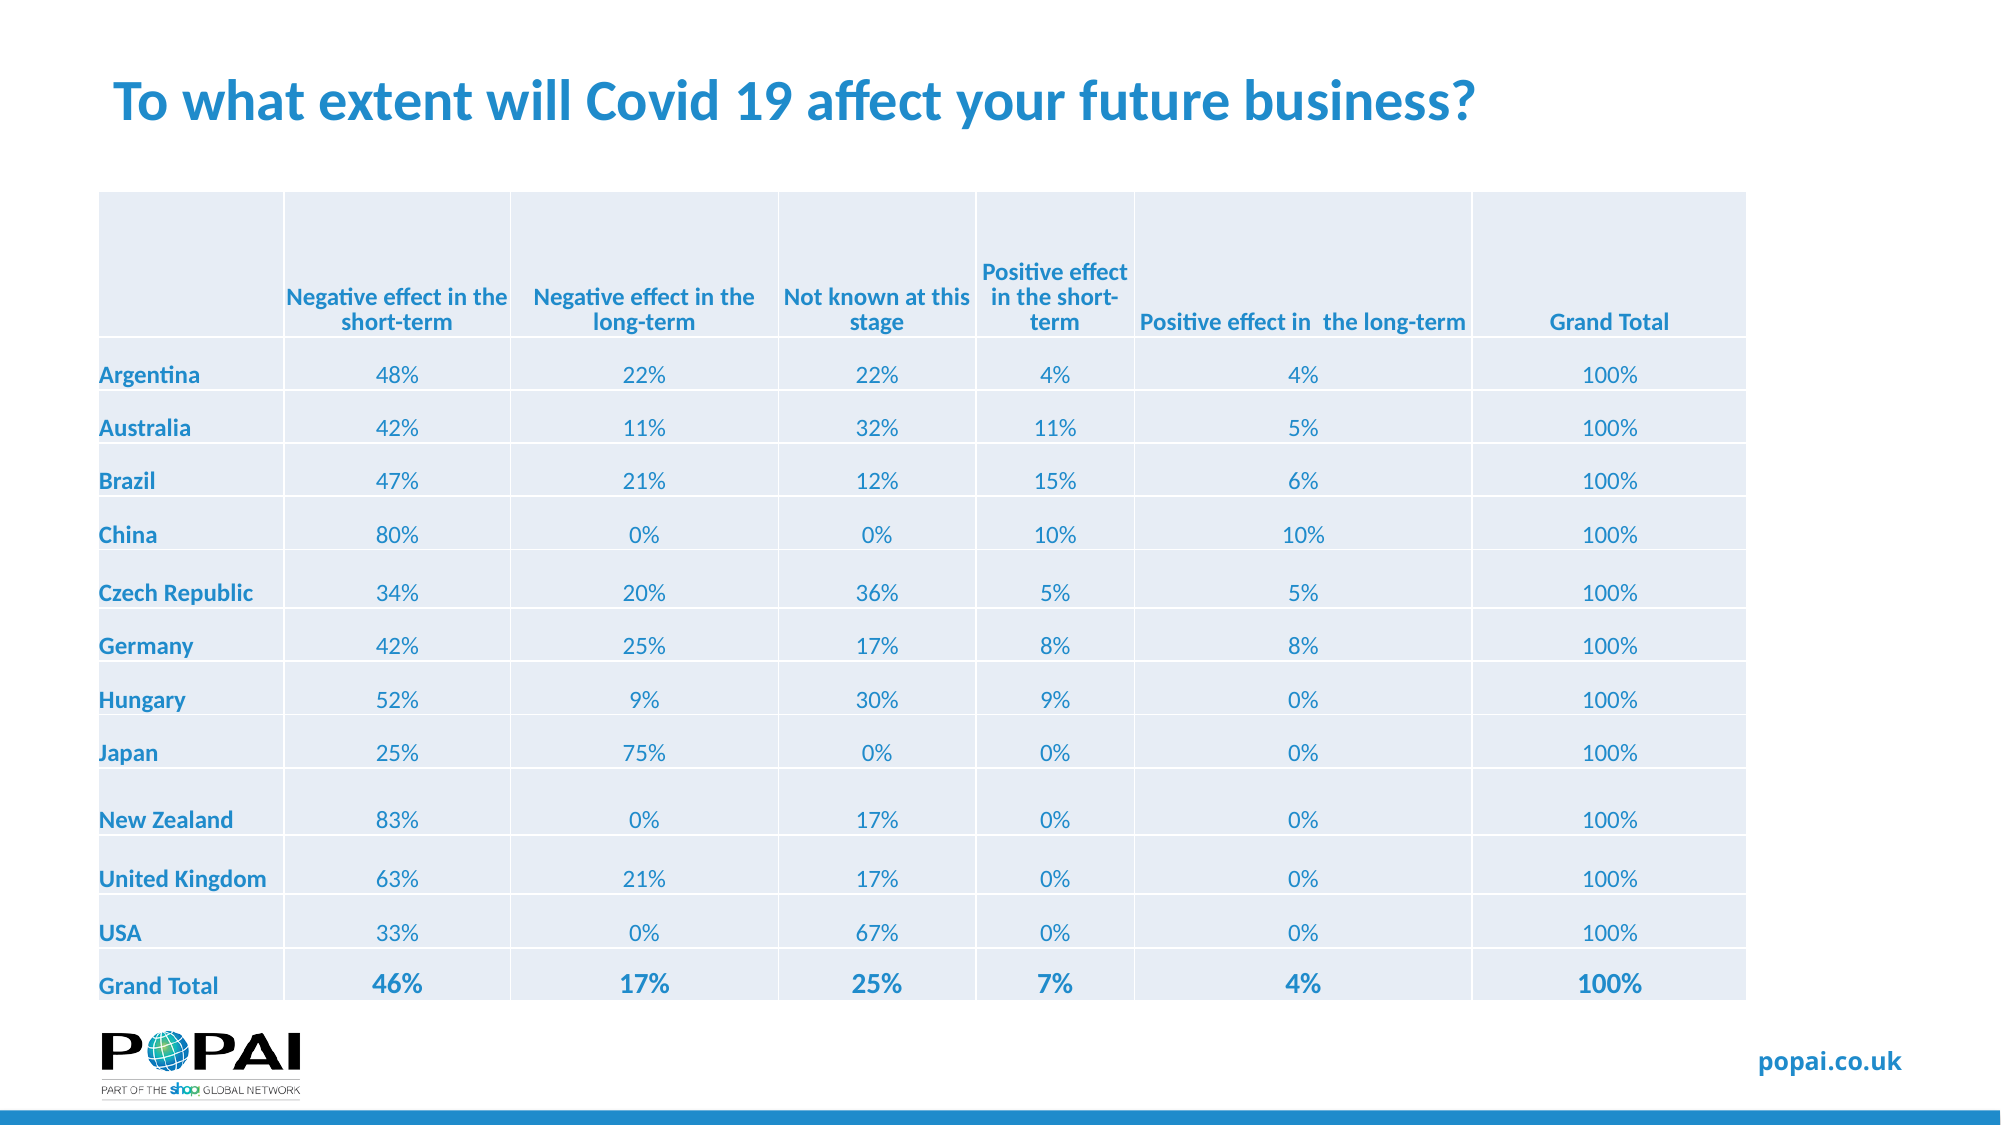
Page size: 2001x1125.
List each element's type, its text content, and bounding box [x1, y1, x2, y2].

table_cell 100% [1473, 391, 1746, 442]
table_cell 100% [1473, 769, 1746, 834]
table_cell 11% [977, 391, 1134, 442]
table_cell 0% [977, 715, 1134, 767]
table_cell 100% [1473, 662, 1746, 714]
table_cell 0% [779, 715, 975, 767]
table_cell 0% [977, 895, 1134, 947]
table_cell 32% [779, 391, 975, 442]
table_cell 25% [779, 949, 975, 1000]
table_cell 0% [511, 497, 778, 549]
table_cell 17% [779, 769, 975, 834]
table_cell 6% [1135, 444, 1471, 495]
table_cell Hungary [99, 662, 283, 714]
table_cell 0% [1135, 662, 1471, 714]
table_cell 22% [779, 338, 975, 389]
table_cell 100% [1473, 609, 1746, 660]
table_cell 30% [779, 662, 975, 714]
table_cell 5% [1135, 391, 1471, 442]
table_cell 25% [511, 609, 778, 660]
table_header Positive effect in the short-term [977, 192, 1134, 336]
table_cell 100% [1473, 338, 1746, 389]
table_cell 21% [511, 444, 778, 495]
table_cell 100% [1473, 550, 1746, 607]
table_cell 12% [779, 444, 975, 495]
table_cell 5% [1135, 550, 1471, 607]
table_cell 100% [1473, 949, 1746, 1000]
table_cell 63% [285, 836, 510, 893]
table_cell Germany [99, 609, 283, 660]
table_cell Australia [99, 391, 283, 442]
table_cell 4% [977, 338, 1134, 389]
table_cell 7% [977, 949, 1134, 1000]
table_cell 8% [1135, 609, 1471, 660]
table_cell Grand Total [99, 949, 283, 1000]
table_cell 0% [1135, 836, 1471, 893]
table_cell 52% [285, 662, 510, 714]
table_cell 0% [977, 836, 1134, 893]
picture [88, 1025, 312, 1105]
table_cell 36% [779, 550, 975, 607]
table_cell 100% [1473, 444, 1746, 495]
table_cell 4% [1135, 338, 1471, 389]
table_cell 0% [977, 769, 1134, 834]
table_cell 34% [285, 550, 510, 607]
table_cell 22% [511, 338, 778, 389]
table_cell Brazil [99, 444, 283, 495]
table_cell 11% [511, 391, 778, 442]
table_cell 0% [1135, 715, 1471, 767]
table_header [99, 192, 283, 336]
table_cell 33% [285, 895, 510, 947]
table_cell 0% [511, 769, 778, 834]
table_cell 46% [285, 949, 510, 1000]
table_cell 100% [1473, 895, 1746, 947]
table_cell 10% [977, 497, 1134, 549]
title To what extent will Covid 19 affect your future business? [98, 62, 2000, 148]
table_cell New Zealand [99, 769, 283, 834]
table_cell 100% [1473, 715, 1746, 767]
table_cell 8% [977, 609, 1134, 660]
table_cell 5% [977, 550, 1134, 607]
table_cell 17% [511, 949, 778, 1000]
table_cell 20% [511, 550, 778, 607]
table_cell 75% [511, 715, 778, 767]
table_cell 15% [977, 444, 1134, 495]
table_cell 17% [779, 609, 975, 660]
table_cell 0% [1135, 895, 1471, 947]
table_cell Czech Republic [99, 550, 283, 607]
table_cell 10% [1135, 497, 1471, 549]
table_cell 9% [977, 662, 1134, 714]
table_header Not known at this stage [779, 192, 975, 336]
table_cell United Kingdom [99, 836, 283, 893]
table_cell 9% [511, 662, 778, 714]
table_cell 0% [779, 497, 975, 549]
table_cell 0% [1135, 769, 1471, 834]
table_cell Argentina [99, 338, 283, 389]
table_header Negative effect in the short-term [285, 192, 510, 336]
table_cell 100% [1473, 836, 1746, 893]
table_cell 0% [511, 895, 778, 947]
table_cell 47% [285, 444, 510, 495]
table_cell Japan [99, 715, 283, 767]
table_cell 17% [779, 836, 975, 893]
table_cell 21% [511, 836, 778, 893]
table_header Positive effect in the long-term [1135, 192, 1471, 336]
table_cell 67% [779, 895, 975, 947]
table_cell 25% [285, 715, 510, 767]
table_cell USA [99, 895, 283, 947]
table_cell 48% [285, 338, 510, 389]
table_cell 83% [285, 769, 510, 834]
table_cell 80% [285, 497, 510, 549]
table_cell 42% [285, 391, 510, 442]
table_header Negative effect in the long-term [511, 192, 778, 336]
table_cell China [99, 497, 283, 549]
table_cell 4% [1135, 949, 1471, 1000]
table_cell 100% [1473, 497, 1746, 549]
table_header Grand Total [1473, 192, 1746, 336]
table_cell 42% [285, 609, 510, 660]
